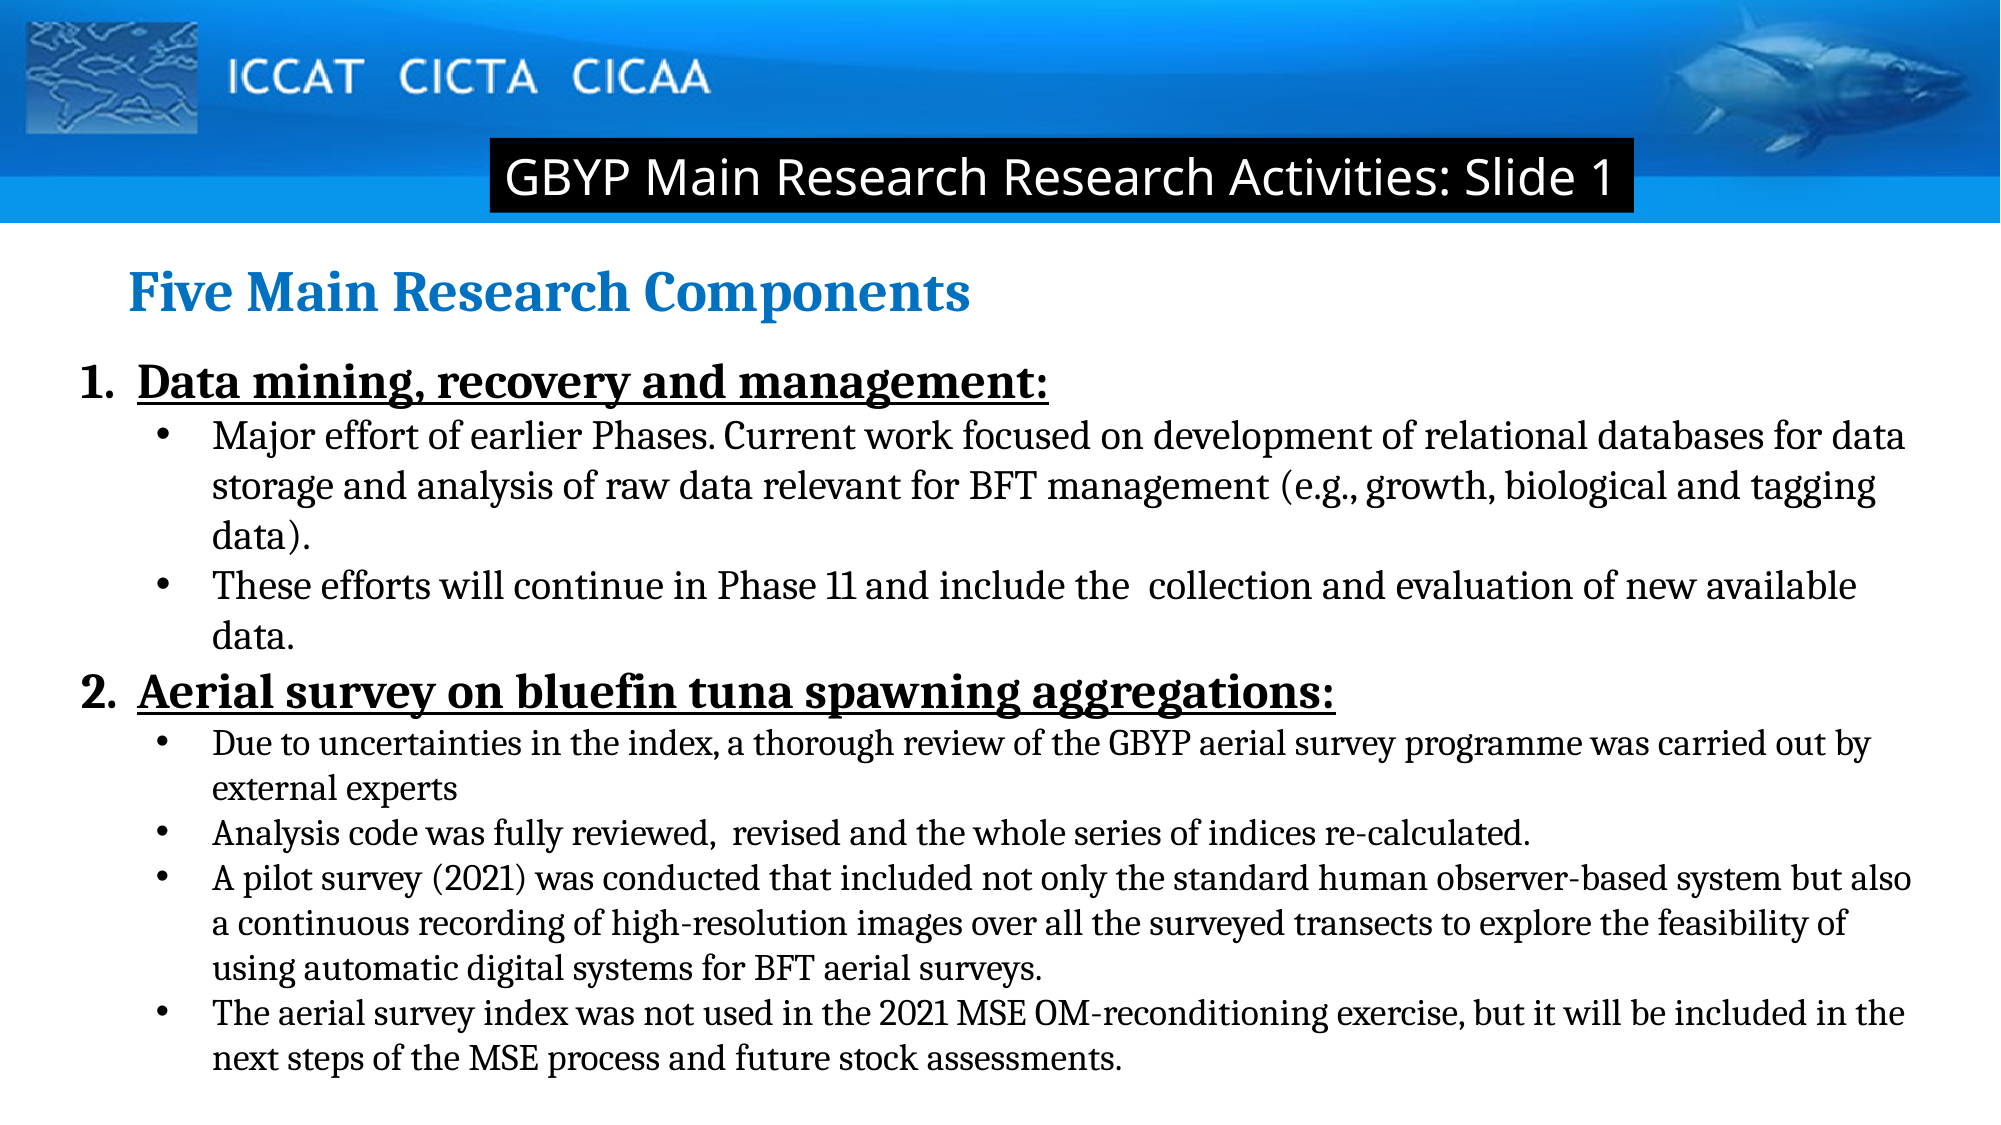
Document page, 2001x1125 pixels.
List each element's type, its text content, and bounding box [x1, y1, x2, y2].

picture [0, 0, 2000, 223]
text_box Five Main Research Components [113, 245, 986, 331]
text_box Data mining, recovery and management: Major effort of earlier Phases. Current work focused on development of relational databases for data storage and analysis of raw data relevant for BFT management (e.g., growth, biological and tagging data). These efforts will continue in Phase 11 and include the collection and evaluation of new available data. Aerial survey on bluefin tuna spawning aggregations: Due to uncertainties in the index, a thorough review of the GBYP aerial survey programme was carried out by external experts Analysis code was fully reviewed, revised and the whole series of indices re-calculated. A pilot survey (2021) was conducted that included not only the standard human observer-based system but also a continuous recording of high-resolution images over all the surveyed transects to explore the feasibility of using automatic digital systems for BFT aerial surveys. The aerial survey index was not used in the 2021 MSE OM-reconditioning exercise, but it will be included in the next steps of the MSE process and future stock assessments. [66, 340, 1949, 1125]
